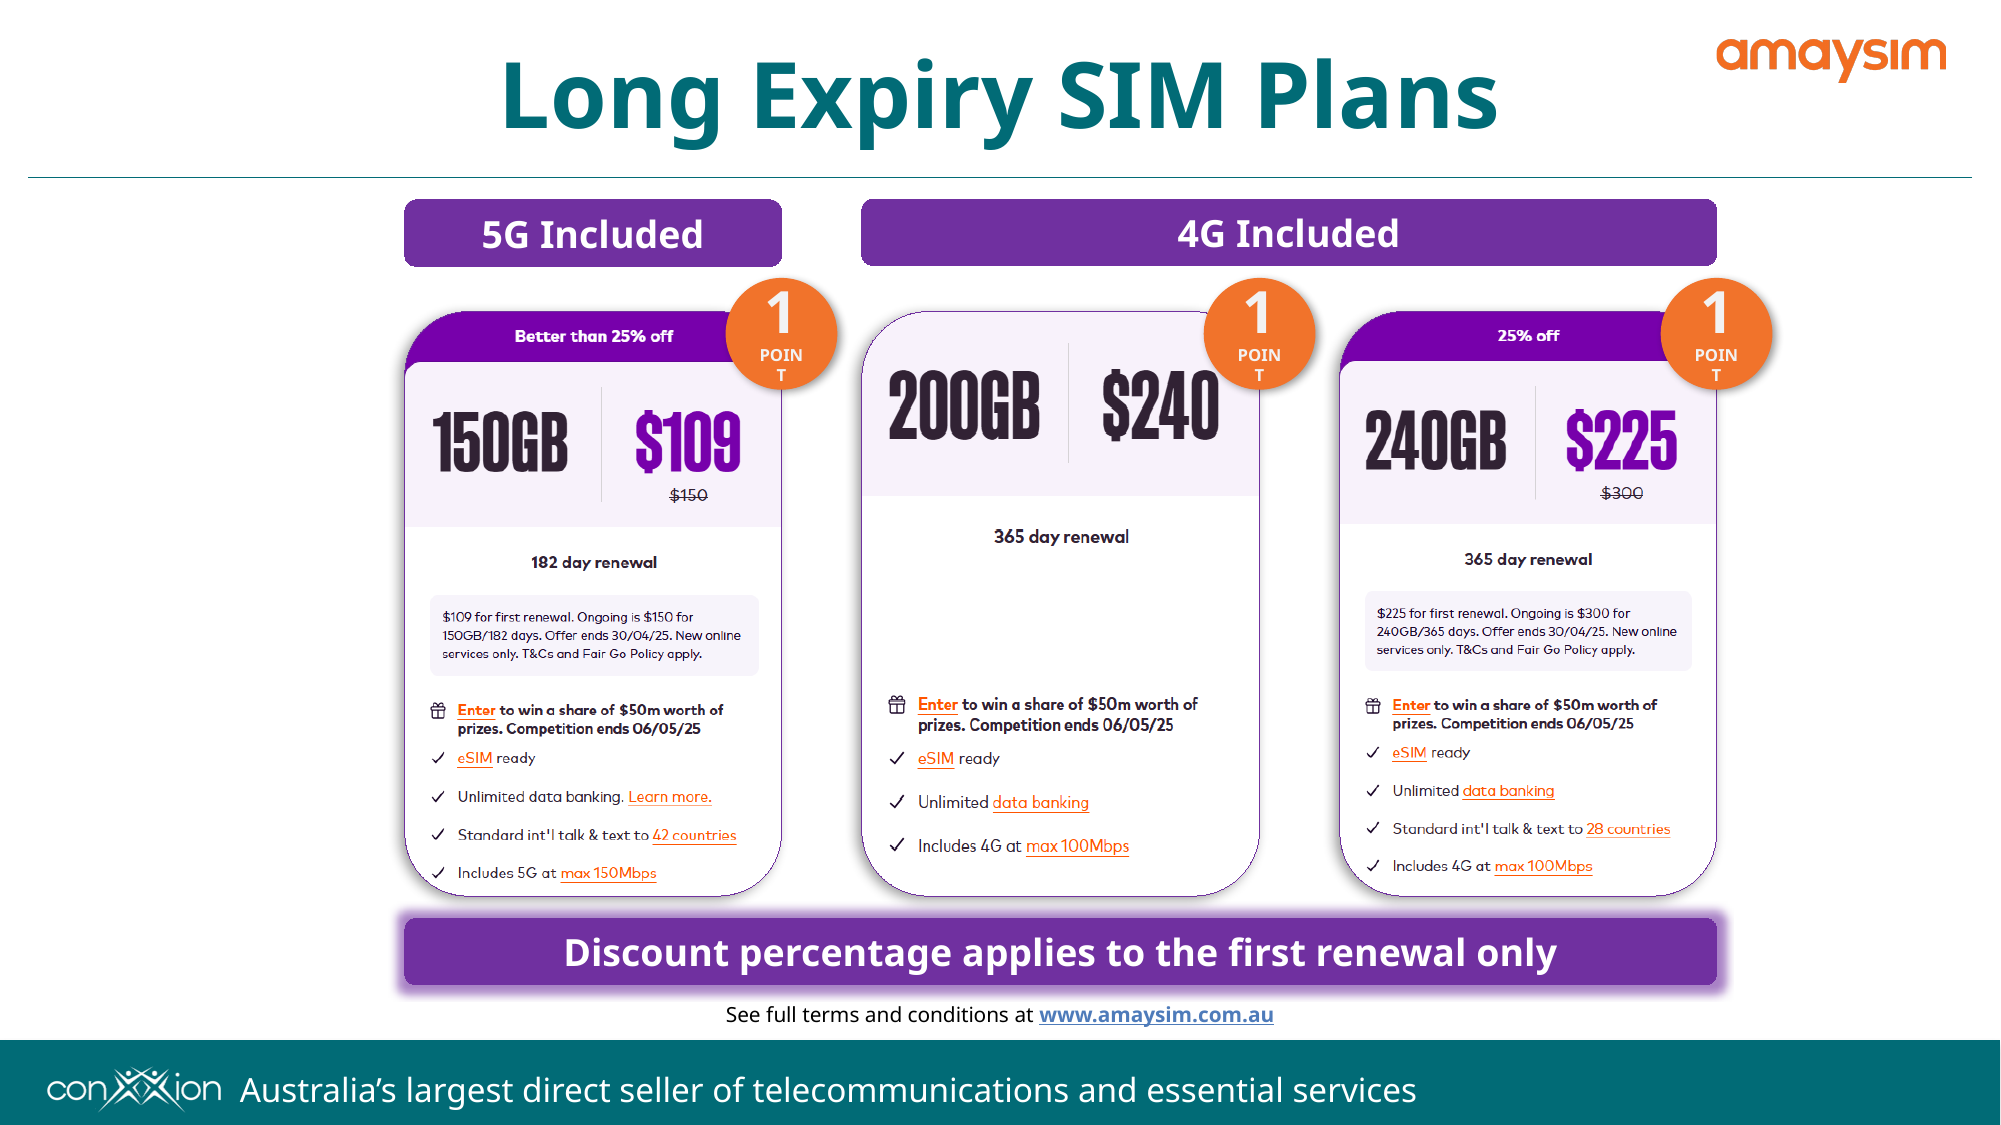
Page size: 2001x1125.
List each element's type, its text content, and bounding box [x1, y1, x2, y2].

picture [46, 1066, 222, 1114]
text_box 4G Included [861, 199, 1717, 266]
picture [1716, 39, 1946, 83]
text_box 1 POINT [1665, 277, 1773, 390]
picture [861, 311, 1260, 897]
text_box 1 POINT [1208, 277, 1316, 390]
picture [1339, 311, 1717, 897]
picture [404, 311, 782, 897]
title Long Expiry SIM Plans [27, 19, 1973, 178]
text_box 5G Included [404, 199, 782, 267]
text_box See full terms and conditions at www.amaysim.com.au [496, 1002, 1504, 1037]
text_box 1 POINT [730, 277, 838, 390]
text_box Discount percentage applies to the first renewal only [404, 918, 1717, 985]
